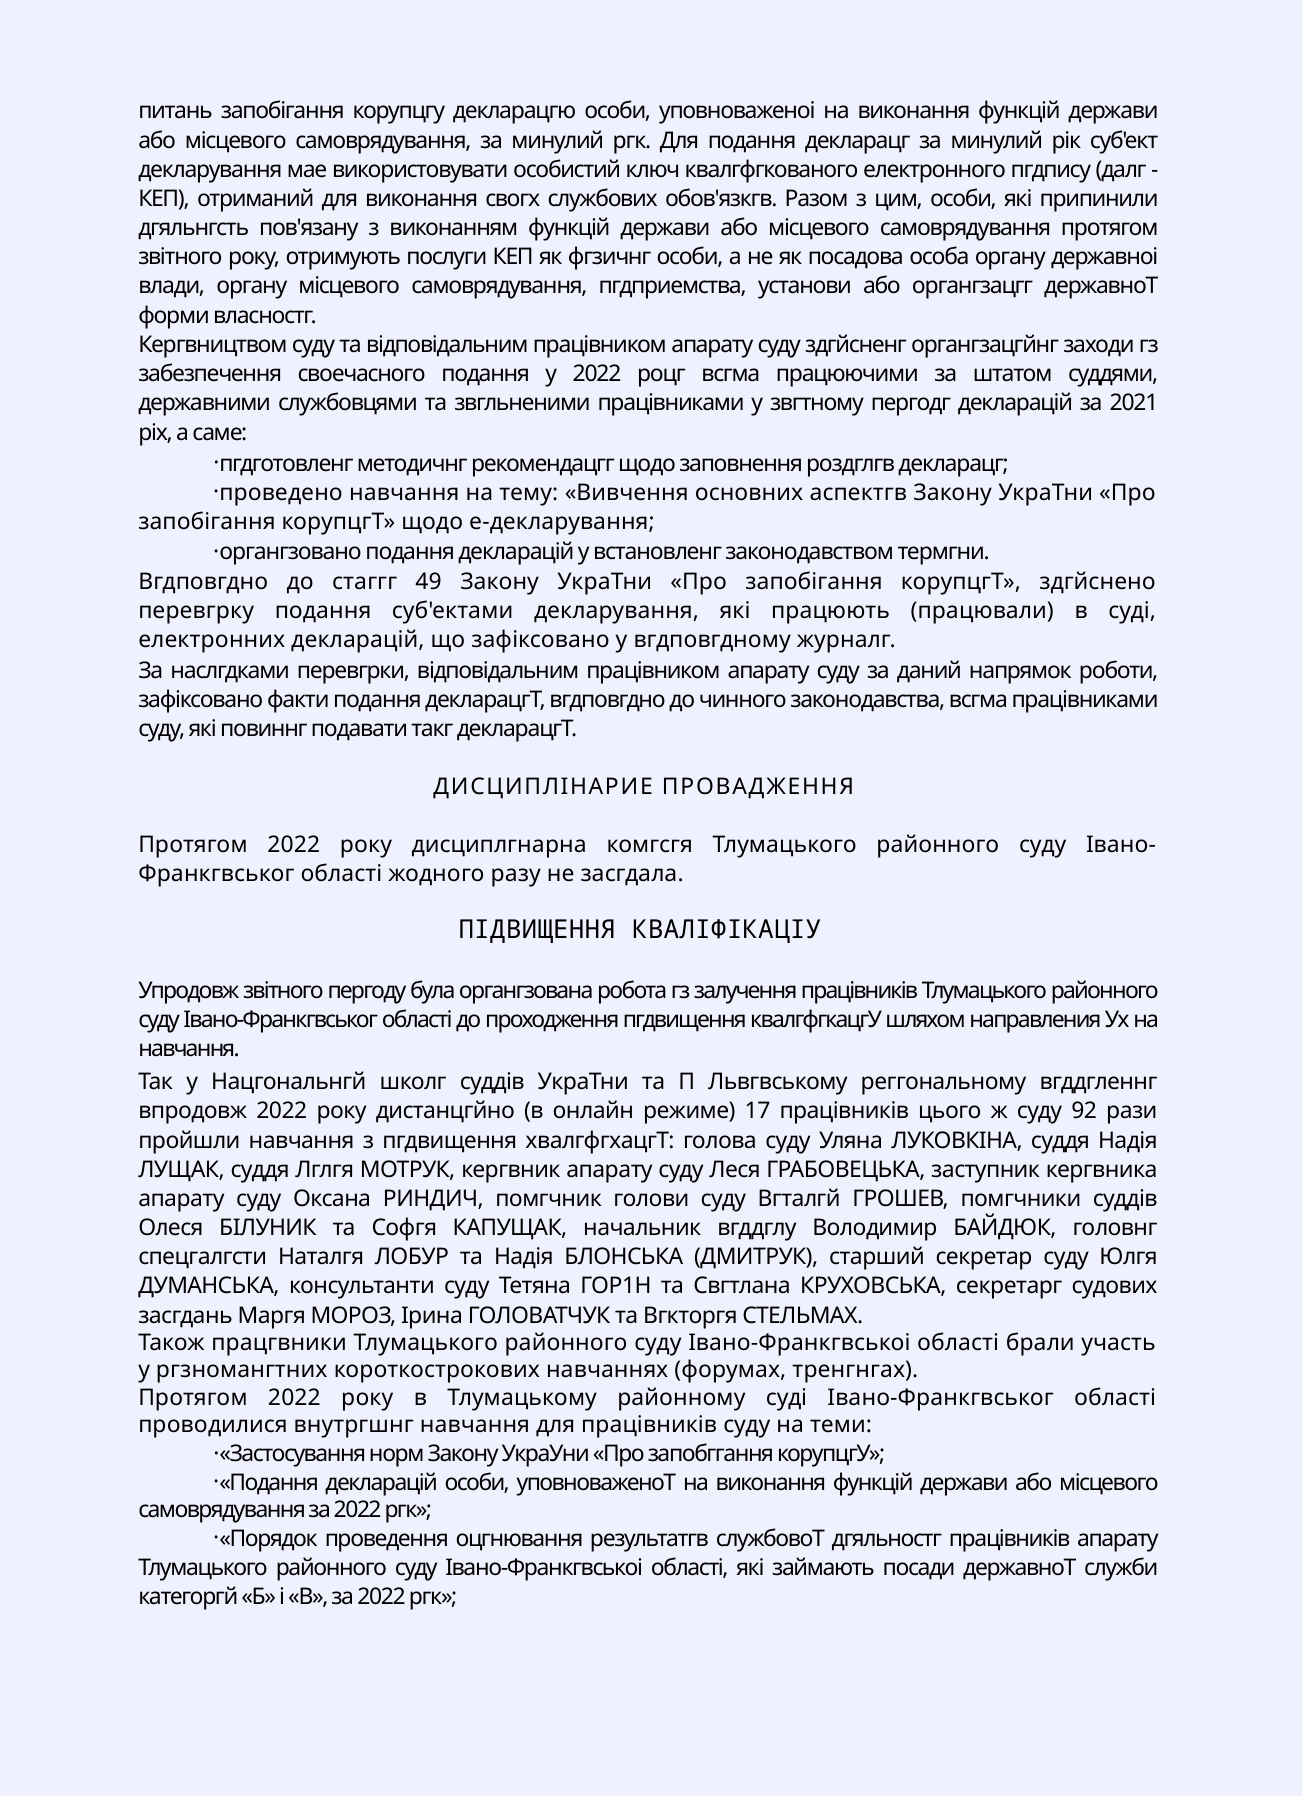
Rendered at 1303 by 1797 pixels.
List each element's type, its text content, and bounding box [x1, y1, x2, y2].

list питань запобiгання корупцгy декларацгю особи, уповноваженоi на виконання функцiй держави або мiсцевого самоврядування, за минулий ргк. Для подання декларацг за минулий рiк суб'ект декларування мае використовувати особистий ключ квалгфгкованого електронного пгдпису (далг - КЕП), отриманий для виконання свогх службових обов'язкгв. Разом з цим, особи, якi припинили дгяльнгсть пов'язану з виконанням функцiй держави або мiсцевого самоврядування протягом звiтного року, отримують послуги КЕП як фгзичнг особи, а не як посадова особа органу державноi влади, органу мiсцевого самоврядування, пгдприемства, установи або органгзацгг державноТ форми власностг. Кергвництвом суду та вiдповiдальним працiвником апарату суду здгйсненг органгзацгйнг заходи гз забезпечення своечасного подання у 2022 роцг всгма працюючими за штатом суддями, державними службовцями та звгльненими працiвниками у звгтному пергодг декларацiй за 2021 pix, а саме: пгдготовленг методичнг рекомендацгг щодо заповнення роздглгв декларацг; проведено навчання на тему: «Вивчення основних аспектгв Закону УкраТни «Про запобiгання корупцгТ» щодо е-декларування; органгзовано подання декларацiй у встановленг законодавством термгни. Вгдповгдно до стаггг 49 Закону УкраТни «Про запобiгання корупцгТ», здгйснено перевгрку подання суб'ектами декларування, якi працюють (працювали) в судi, електронних декларацiй, що зафiксовано у вгдповгдному журналг. За наслгдками перевгрки, вiдповiдальним працiвником апарату суду за даний напрямок роботи, зафiксовано факти подання декларацгТ, вгдповгдно до чинного законодавства, всгма працiвниками суду, якi повиннг подавати такг декларацгТ. ДИСЦИПЛIНАРИЕ ПРОВАДЖЕННЯ Протягом 2022 року дисциплгнарна комгсгя Тлумацького районного суду Iвано-Франкгвськог областi жодного разу не засгдала. ПIДВИЩЕННЯ КВАЛIФIКАЦIУ Упродовж звiтного пергоду була органгзована робота гз залучення працiвникiв Тлумацького районного суду Iвано-Франкгвськог областi до проходження пгдвищення квалгфгкацгУ шляхом направления Ух на навчання. Так у Нацгональнгй школг суддiв УкраТни та П Львгвському реггональному вгддгленнг впродовж 2022 року дистанцгйно (в онлайн режиме) 17 працiвникiв цього ж суду 92 рази пройшли навчання з пгдвищення хвалгфгхацгТ: голова суду Уляна ЛУКОВКIНА, суддя Надiя ЛУЩАК, суддя Лглгя МОТРУК, кергвник апарату суду Леся ГРАБОВЕЦЬКА, заступник кергвника апарату суду Оксана РИНДИЧ, помгчник голови суду Вгталгй ГРОШЕВ, помгчники суддiв Олеся БIЛУНИК та Софгя КАПУЩАК, начальник вгддглу Володимир БАЙДЮК, головнг спецгалгсти Наталгя ЛОБУР та Надiя БЛОНСЬКА (ДМИТРУК), старший секретар суду Юлгя ДУМАНСЬКА, консультанти суду Тетяна ГОР1Н та Свгтлана КРУХОВСЬКА, секретарг судових засгдань Маргя МОРОЗ, Iрина ГОЛОВАТЧУК та Вгкторгя СТЕЛЬМАХ. Також працгвники Тлумацького районного суду Iвано-Франкгвськоi областi брали участь у ргзномангтних короткострокових навчаннях (форумах, тренгнгах). Протягом 2022 року в Тлумацькому районному судi Iвано-Франкгвськог областi проводилися внутргшнг навчання для працiвникiв суду на теми: «Застосування норм Закону УкраУни «Про запобггання корупцгУ»; «Подання декларацiй особи, уповноваженоТ на виконання функцiй держави або мiсцевого самоврядування за 2022 ргк»; «Порядок проведення оцгнювання результатгв службовоТ дгяльностг працiвникiв апарату Тлумацького районного суду Iвано-Франкгвськоi областi, якi займають посади державноТ служби категоргй «Б» i «В», за 2022 ргк»; [138, 89, 1158, 1621]
